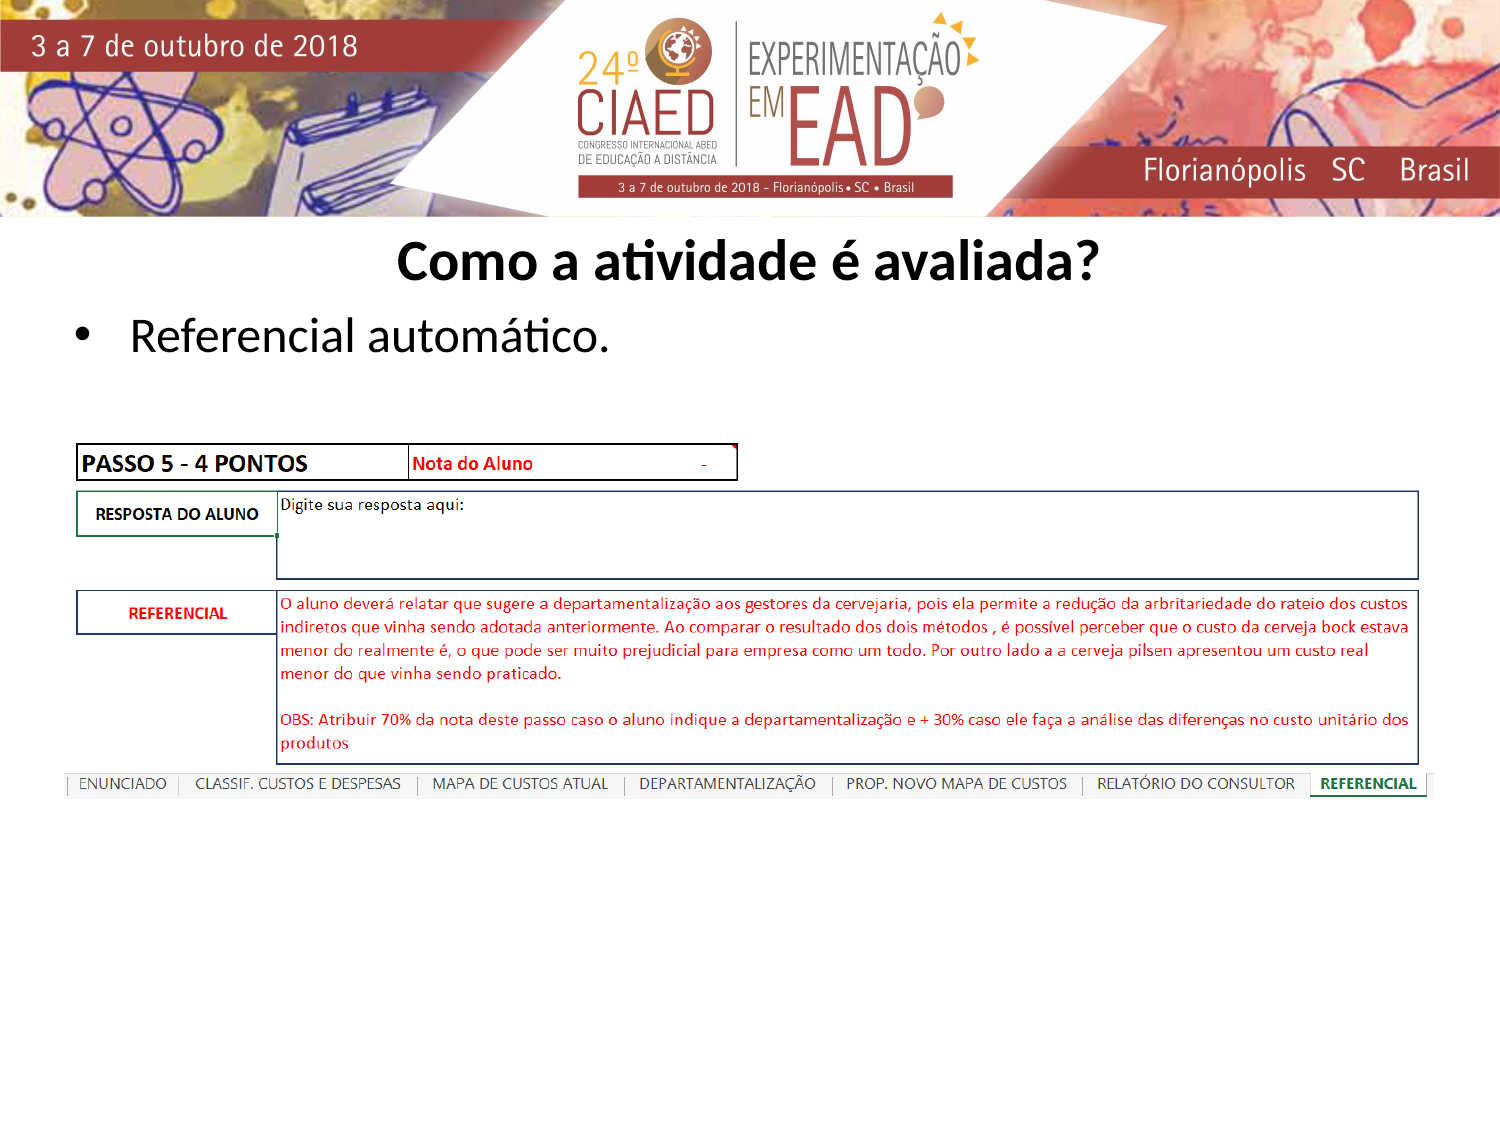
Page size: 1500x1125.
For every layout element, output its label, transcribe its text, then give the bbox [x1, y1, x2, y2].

picture [0, 0, 1500, 217]
text_box Como a atividade é avaliada? [383, 214, 1117, 295]
text_box Referencial automático. [58, 295, 1442, 371]
picture [63, 432, 1434, 799]
